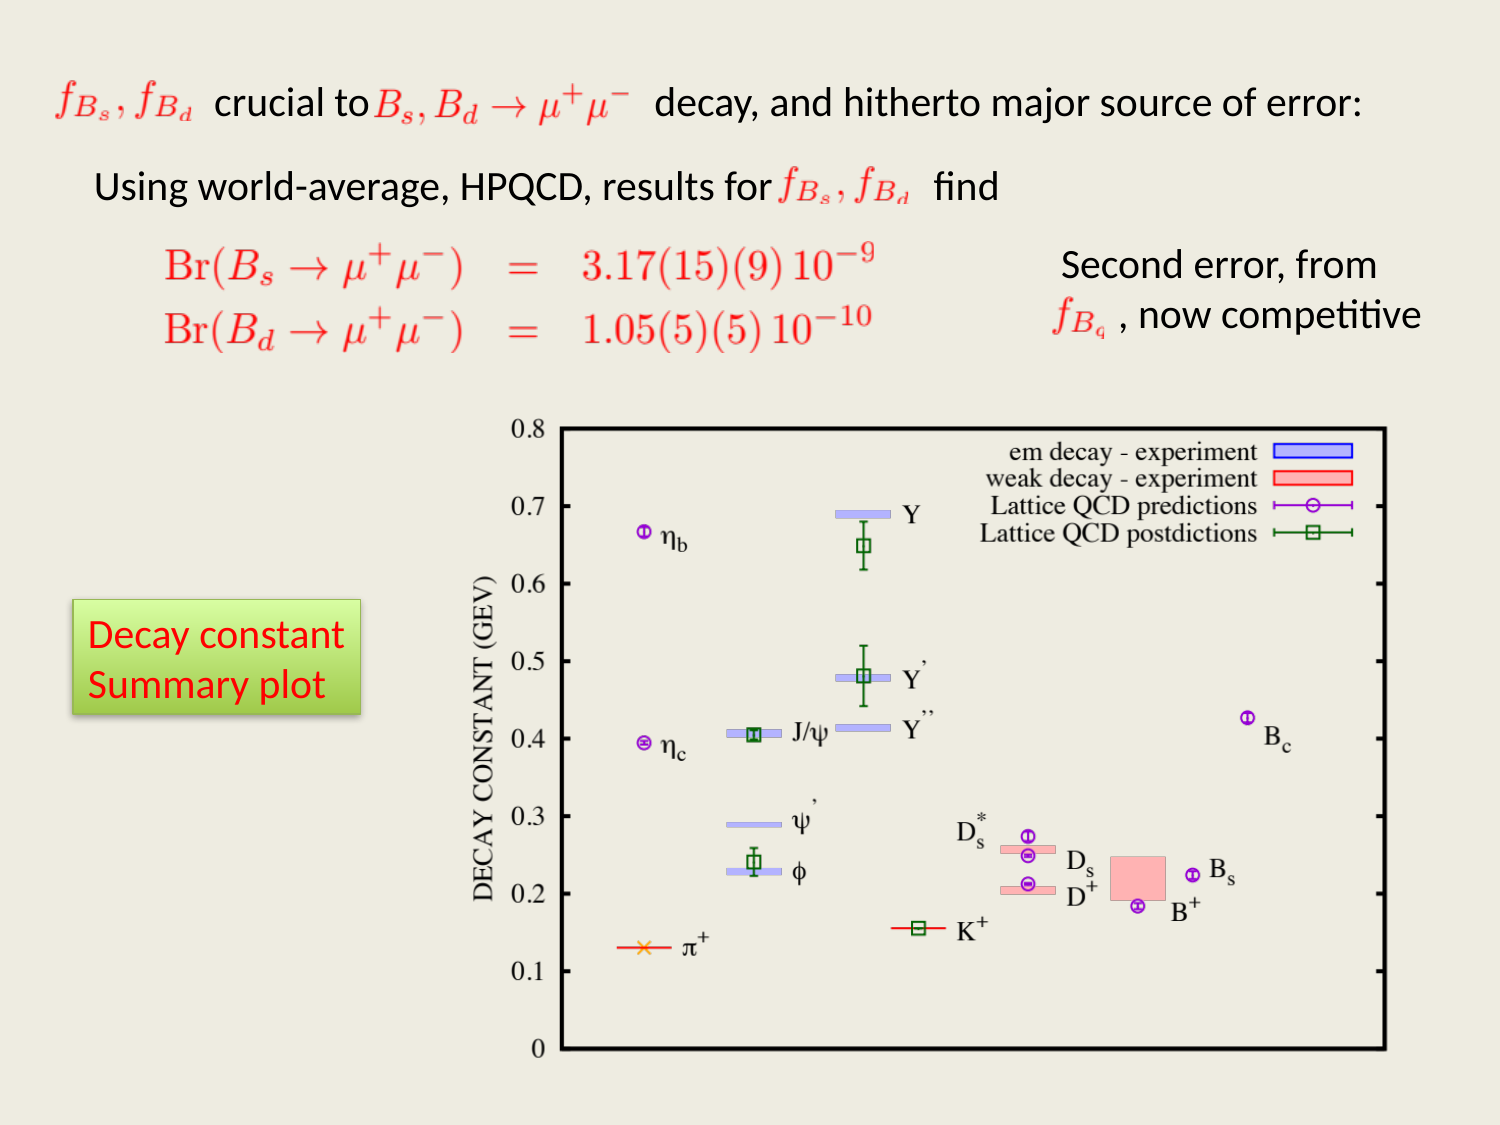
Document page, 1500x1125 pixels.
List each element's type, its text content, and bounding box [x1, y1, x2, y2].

picture [777, 165, 909, 205]
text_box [54, 67, 1387, 134]
picture [164, 241, 874, 353]
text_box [1043, 228, 1440, 346]
text_box Decay constant Summary plot [72, 599, 361, 715]
picture [461, 402, 1411, 1074]
text_box Using world-average, HPQCD, results for find [79, 150, 1035, 216]
